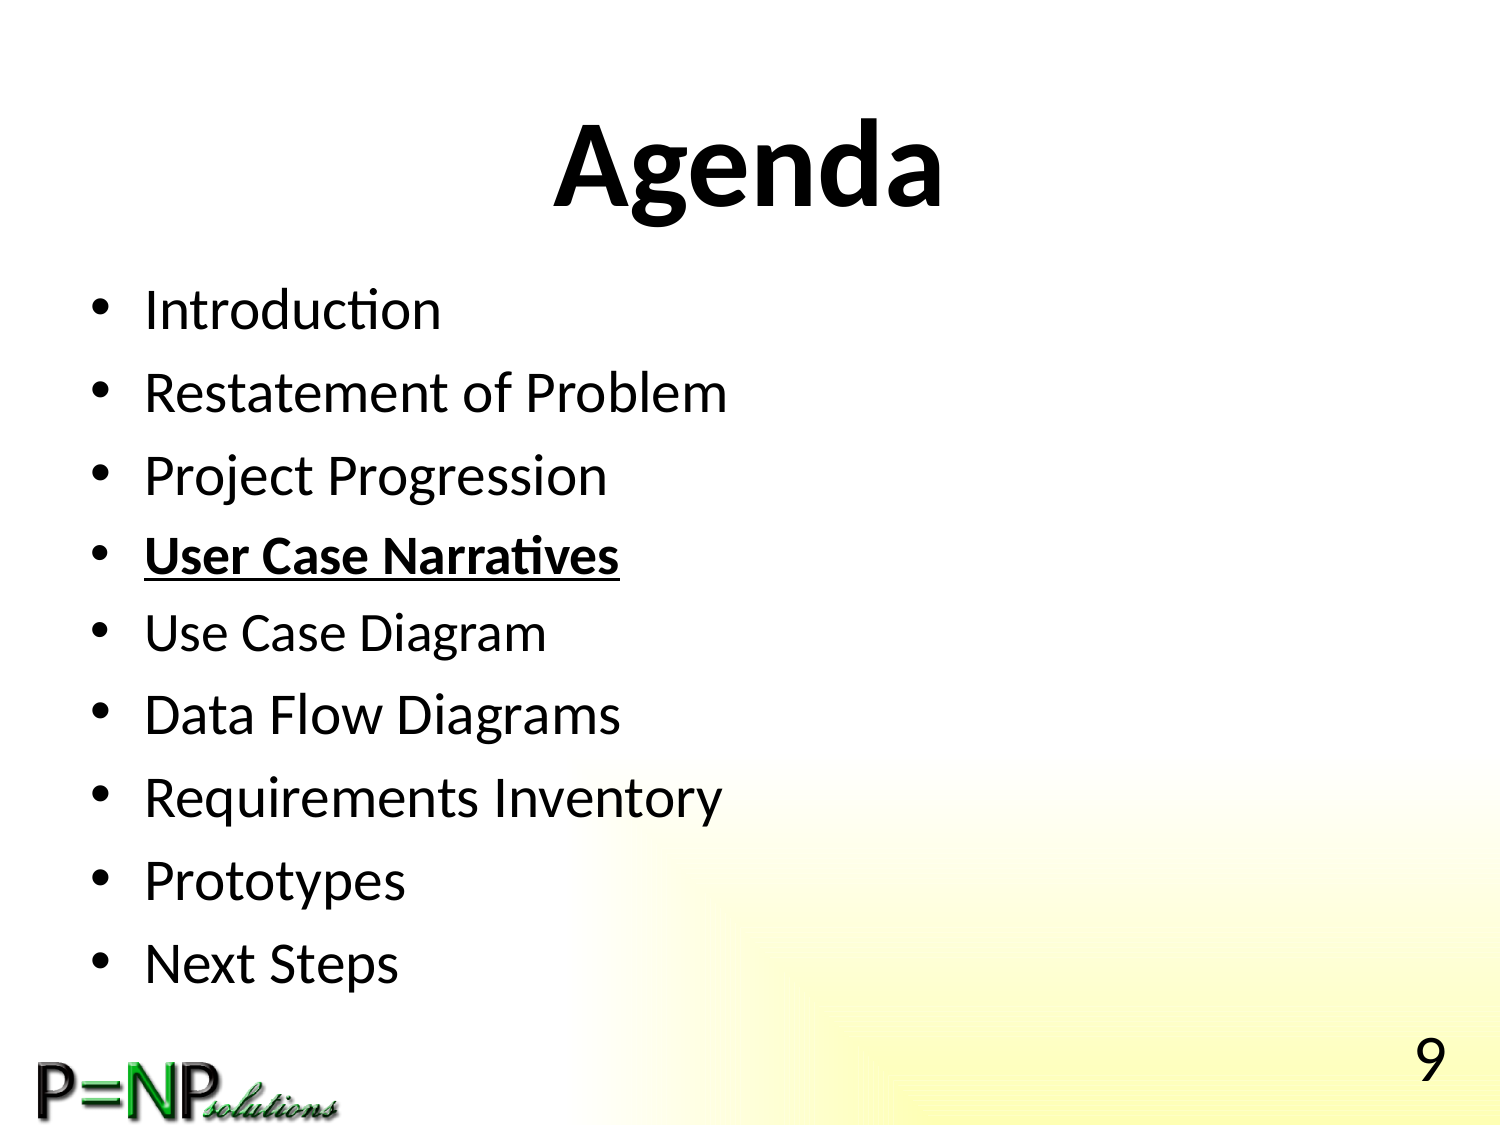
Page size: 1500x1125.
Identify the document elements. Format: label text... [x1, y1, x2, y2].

slide_number 9 [1112, 1025, 1463, 1085]
picture [37, 1062, 343, 1125]
title Agenda [75, 62, 1425, 250]
list Introduction Restatement of Problem Project Progression User Case Narratives Use Case Diagram Data Flow Diagrams Requirements Inventory Prototypes Next Steps [75, 262, 1425, 1005]
